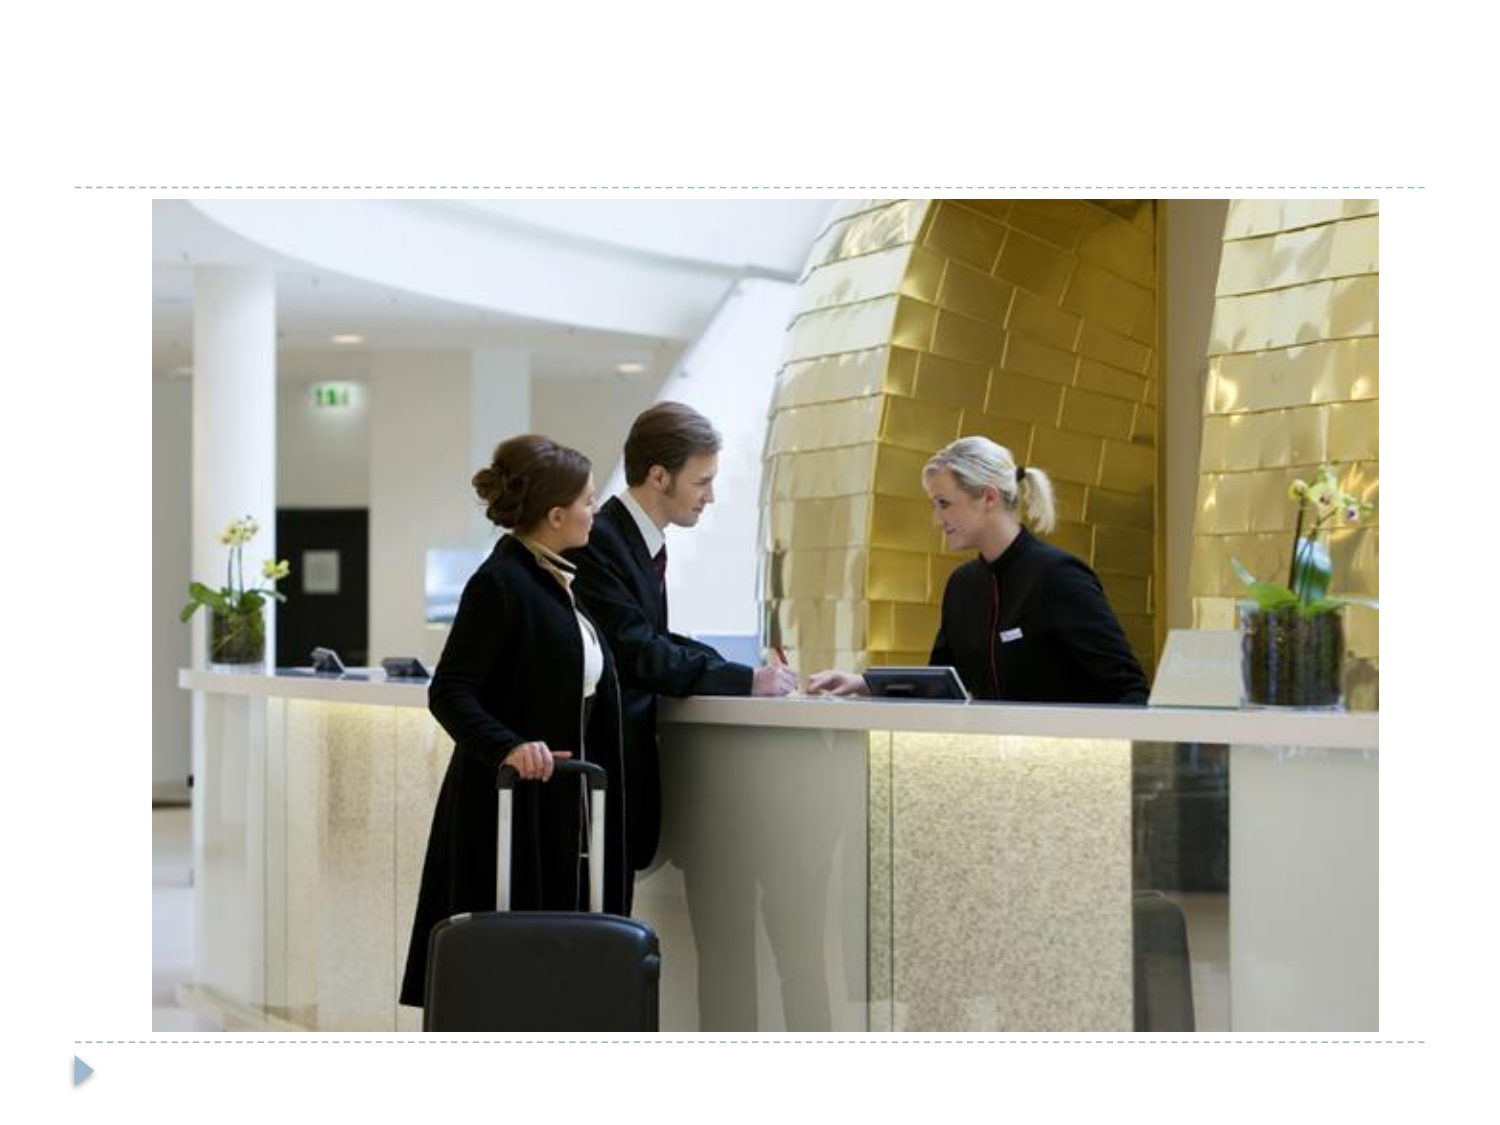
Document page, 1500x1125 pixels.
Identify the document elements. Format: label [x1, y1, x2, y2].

list [152, 199, 1379, 1032]
